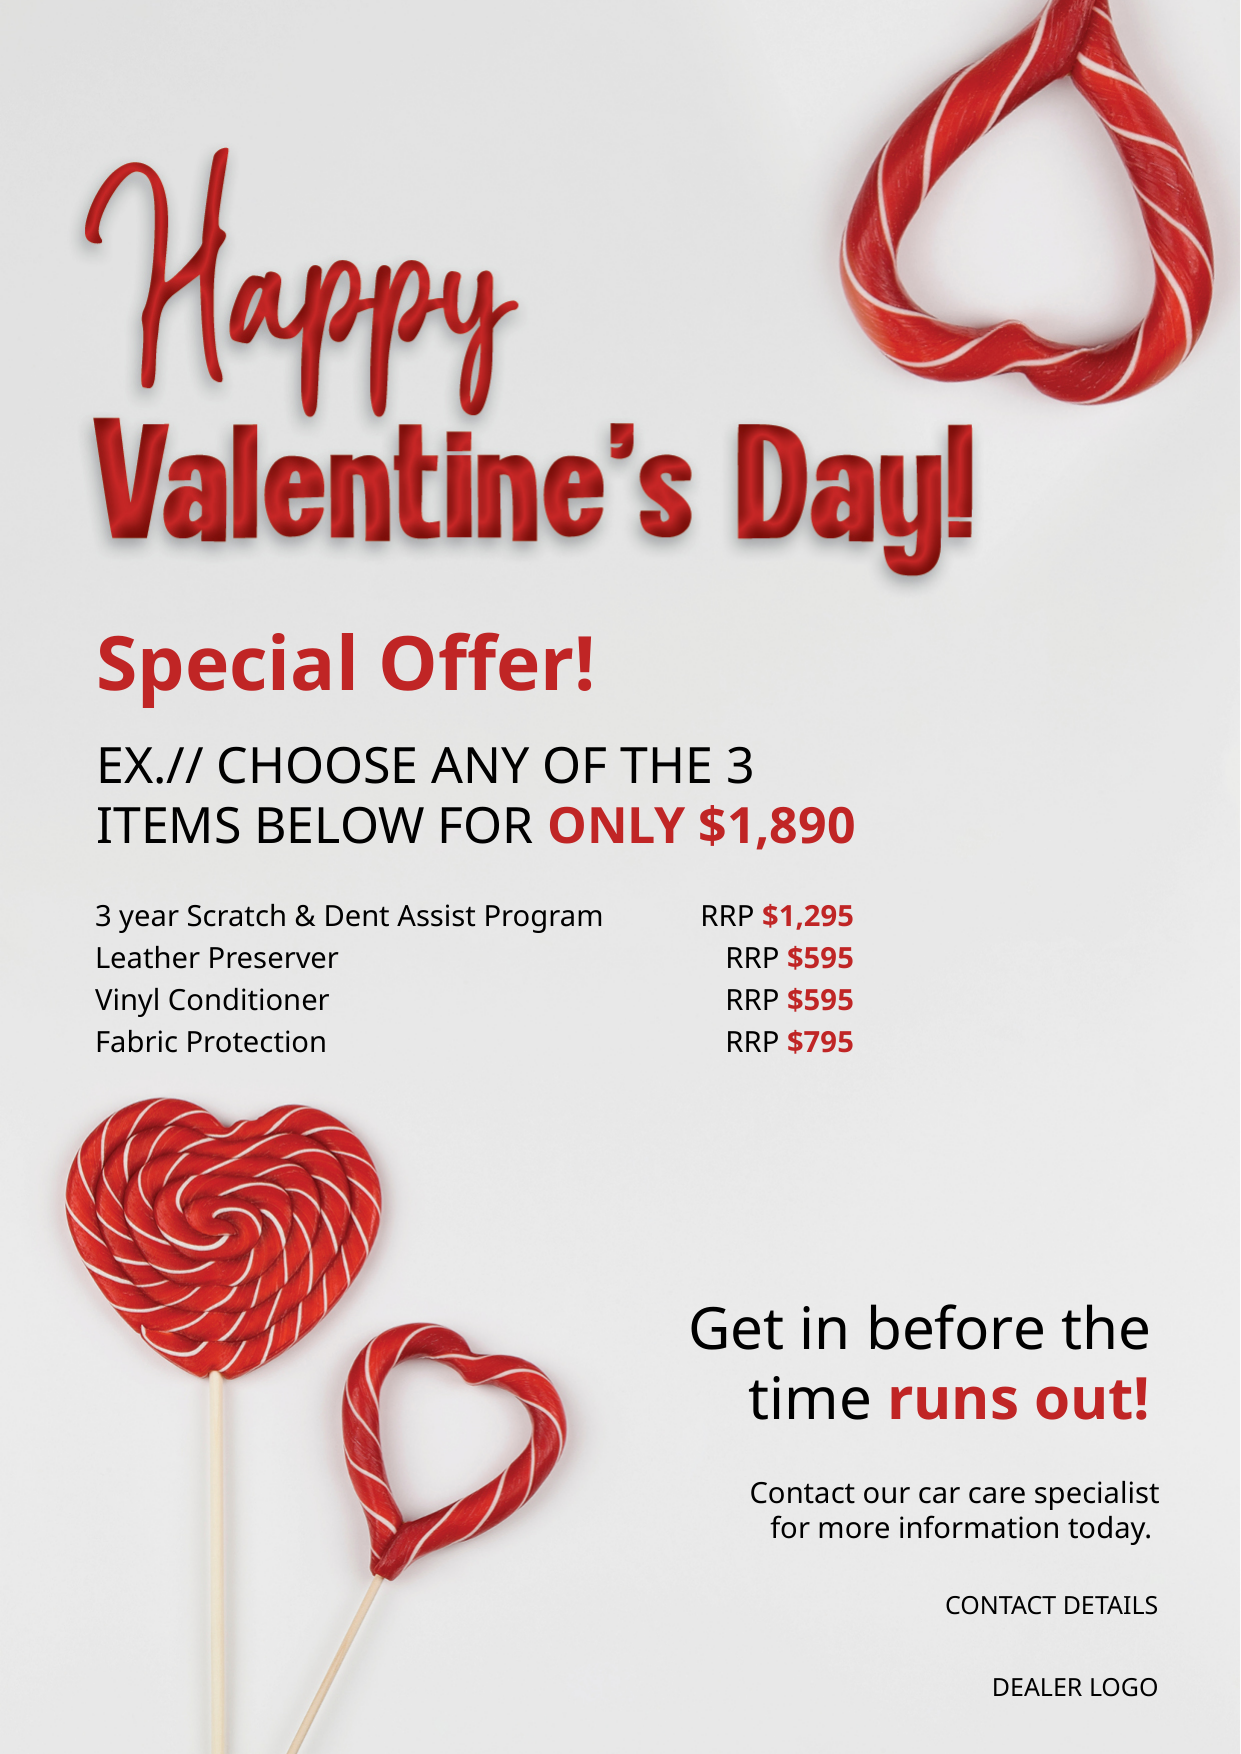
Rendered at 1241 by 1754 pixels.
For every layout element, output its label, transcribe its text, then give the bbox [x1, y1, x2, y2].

text_box Get in before the time runs out! [635, 1283, 1167, 1440]
text_box Special Offer! [80, 534, 636, 786]
text_box EX.// CHOOSE ANY OF THE 3 ITEMS BELOW FOR ONLY $1,890 [80, 668, 877, 920]
text_box CONTACT DETAILS [876, 1555, 1175, 1654]
picture [0, 0, 1241, 1754]
text_box DEALER LOGO [937, 1654, 1175, 1754]
text_box RRP $1,295 RRP $595 RRP $595 RRP $795 [581, 882, 869, 1066]
text_box Contact our car care specialist for more information today. [694, 1467, 1175, 1553]
text_box 3 year Scratch & Dent Assist Program Leather Preserver Vinyl Conditioner Fabric Protection [80, 882, 581, 1066]
